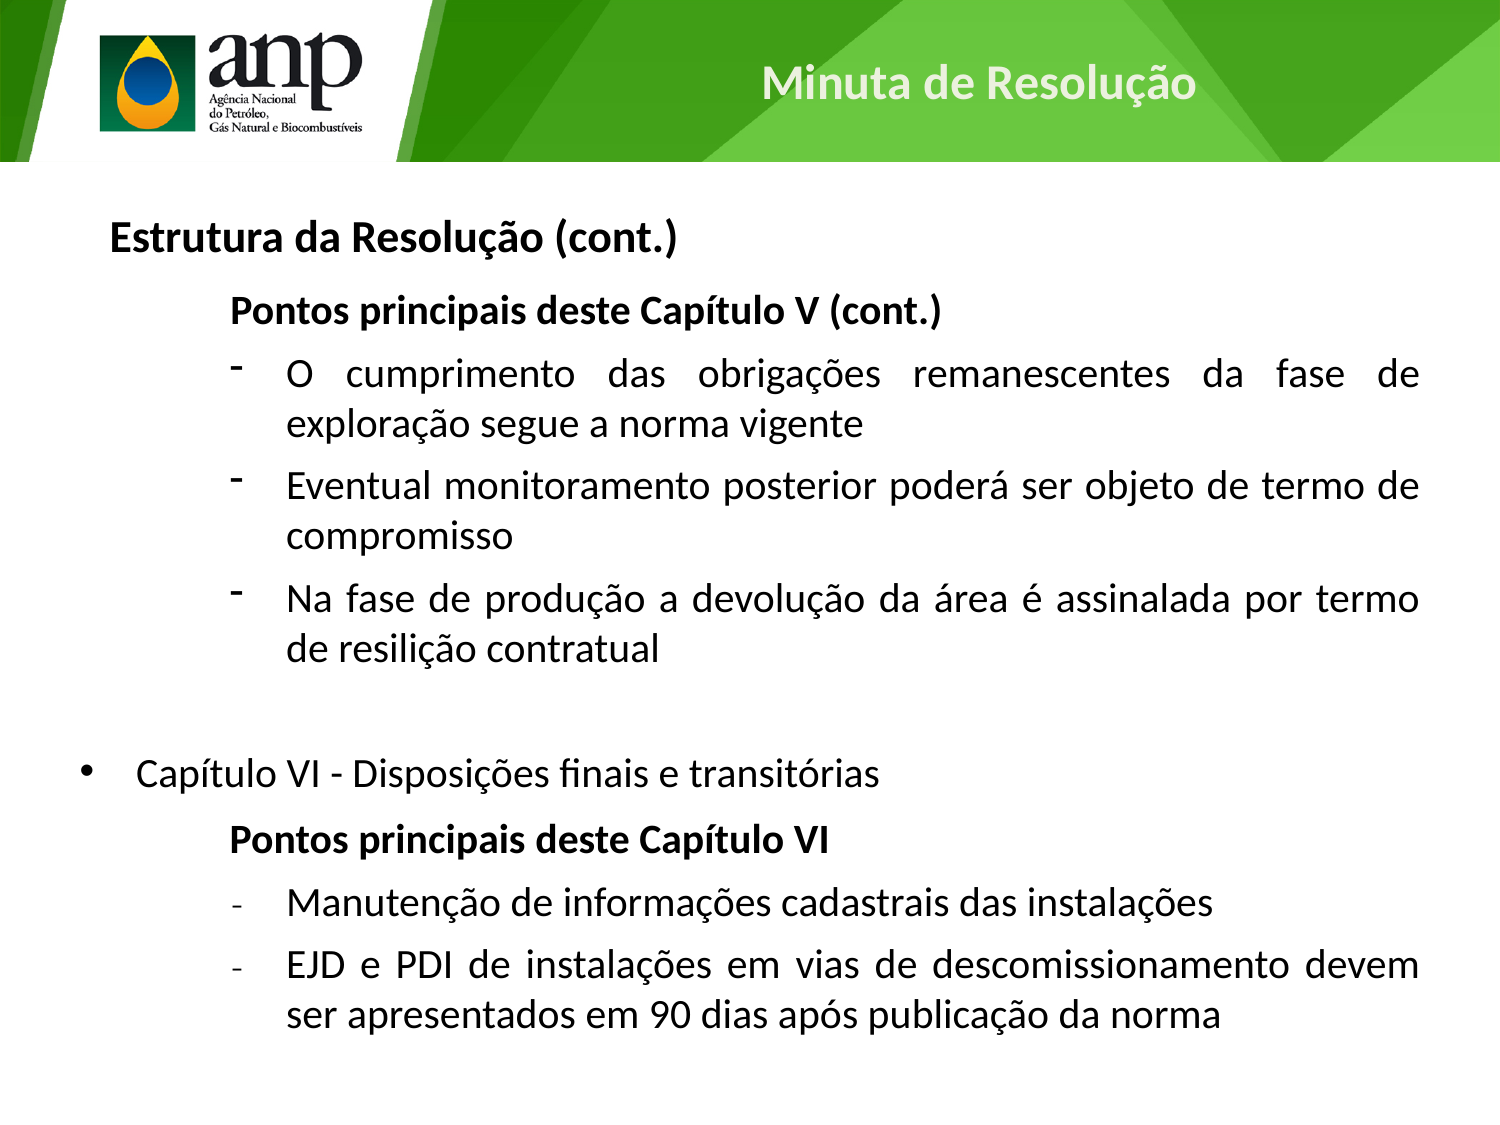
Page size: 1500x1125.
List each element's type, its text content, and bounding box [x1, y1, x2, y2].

text_box Minuta de Resolução [513, 42, 1436, 163]
picture [0, 0, 1500, 162]
text_box Estrutura da Resolução (cont.) Pontos principais deste Capítulo V (cont.) O cumprimento das obrigações remanescentes da fase de exploração segue a norma vigente Eventual monitoramento posterior poderá ser objeto de termo de compromisso Na fase de produção a devolução da área é assinalada por termo de resilição contratual Capítulo VI - Disposições finais e transitórias Pontos principais deste Capítulo VI Manutenção de informações cadastrais das instalações EJD e PDI de instalações em vias de descomissionamento devem ser apresentados em 90 dias após publicação da norma [64, 199, 1436, 1045]
